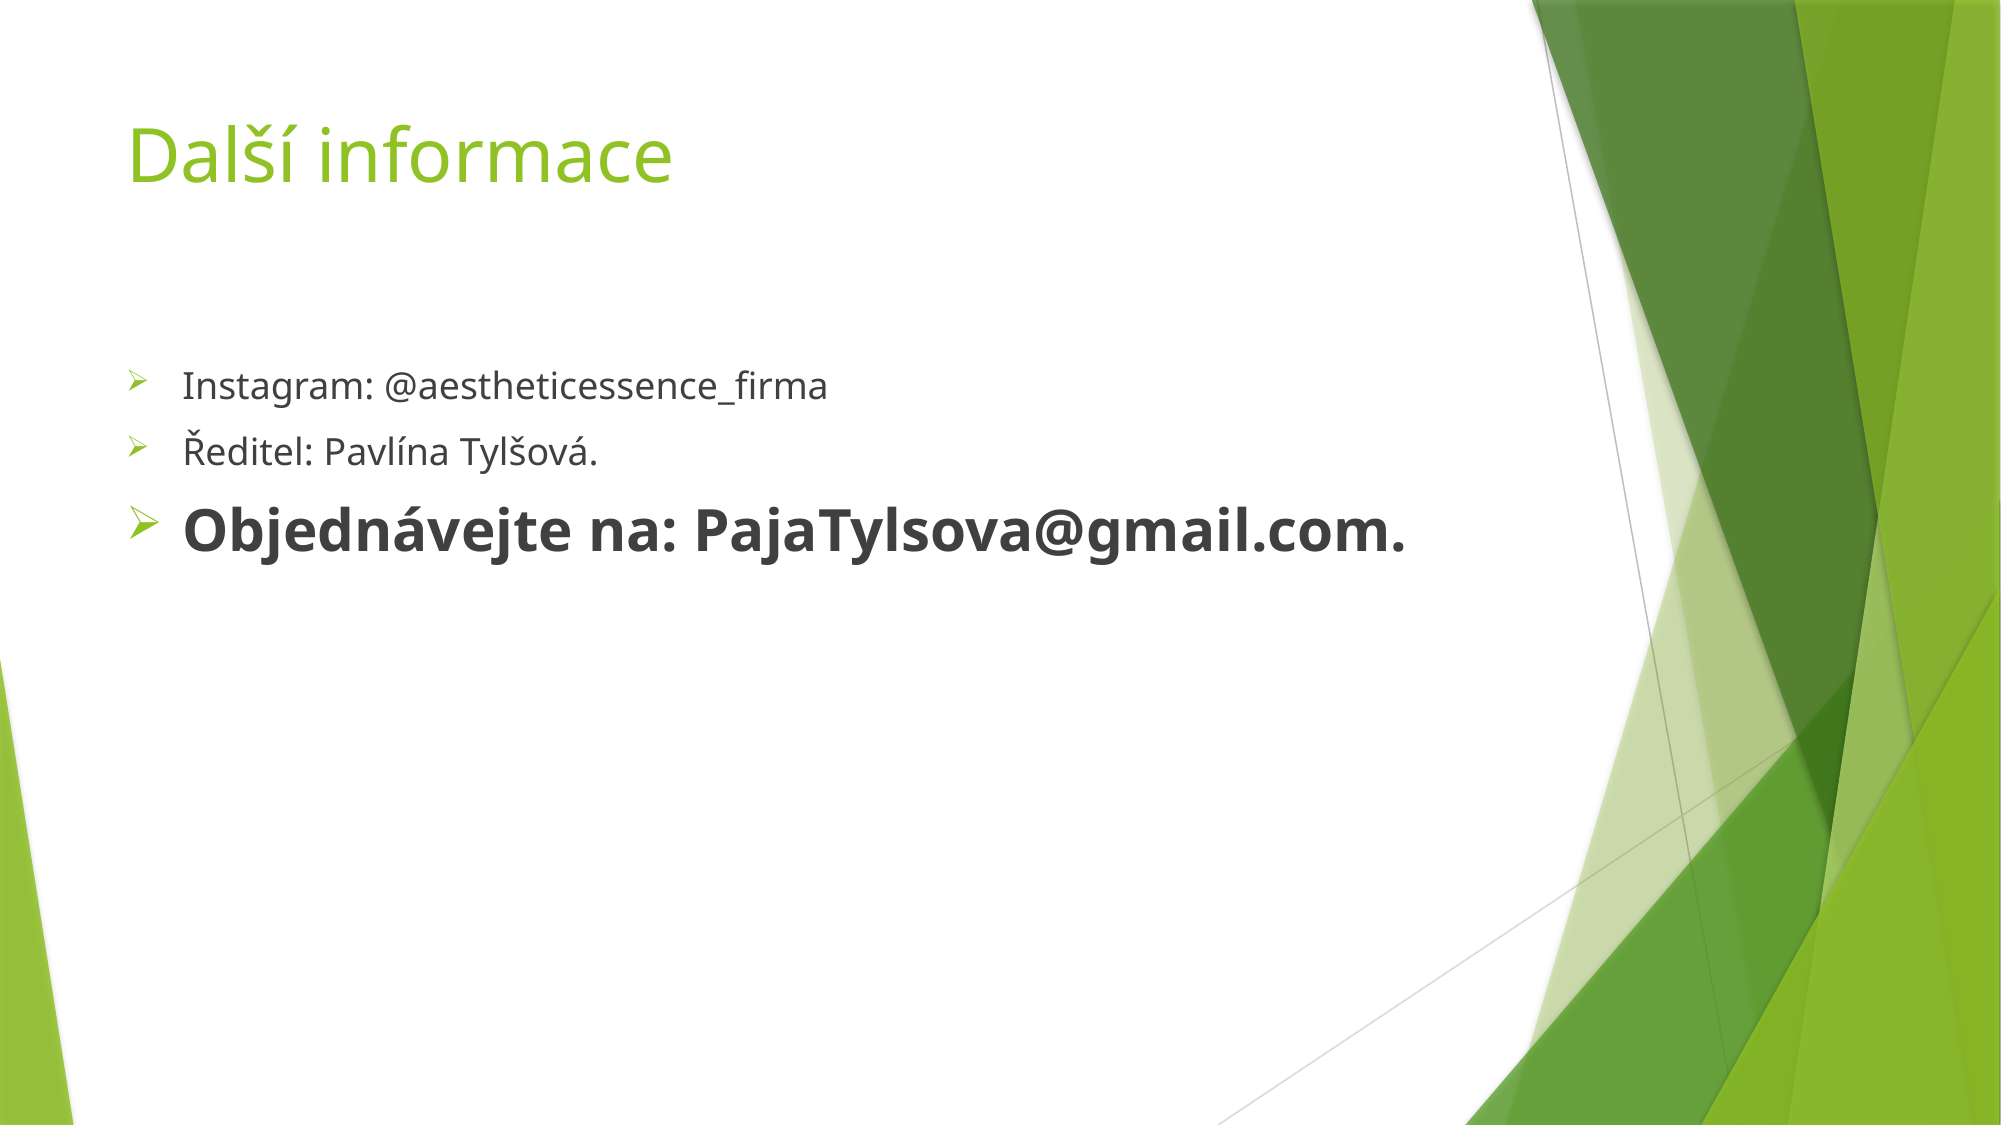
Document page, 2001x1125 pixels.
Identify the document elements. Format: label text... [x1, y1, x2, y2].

list Instagram: @aestheticessence_firma Ředitel: Pavlína Tylšová. Objednávejte na: PajaTylsova@gmail.com. [111, 354, 1522, 992]
title Další informace [111, 99, 1522, 317]
